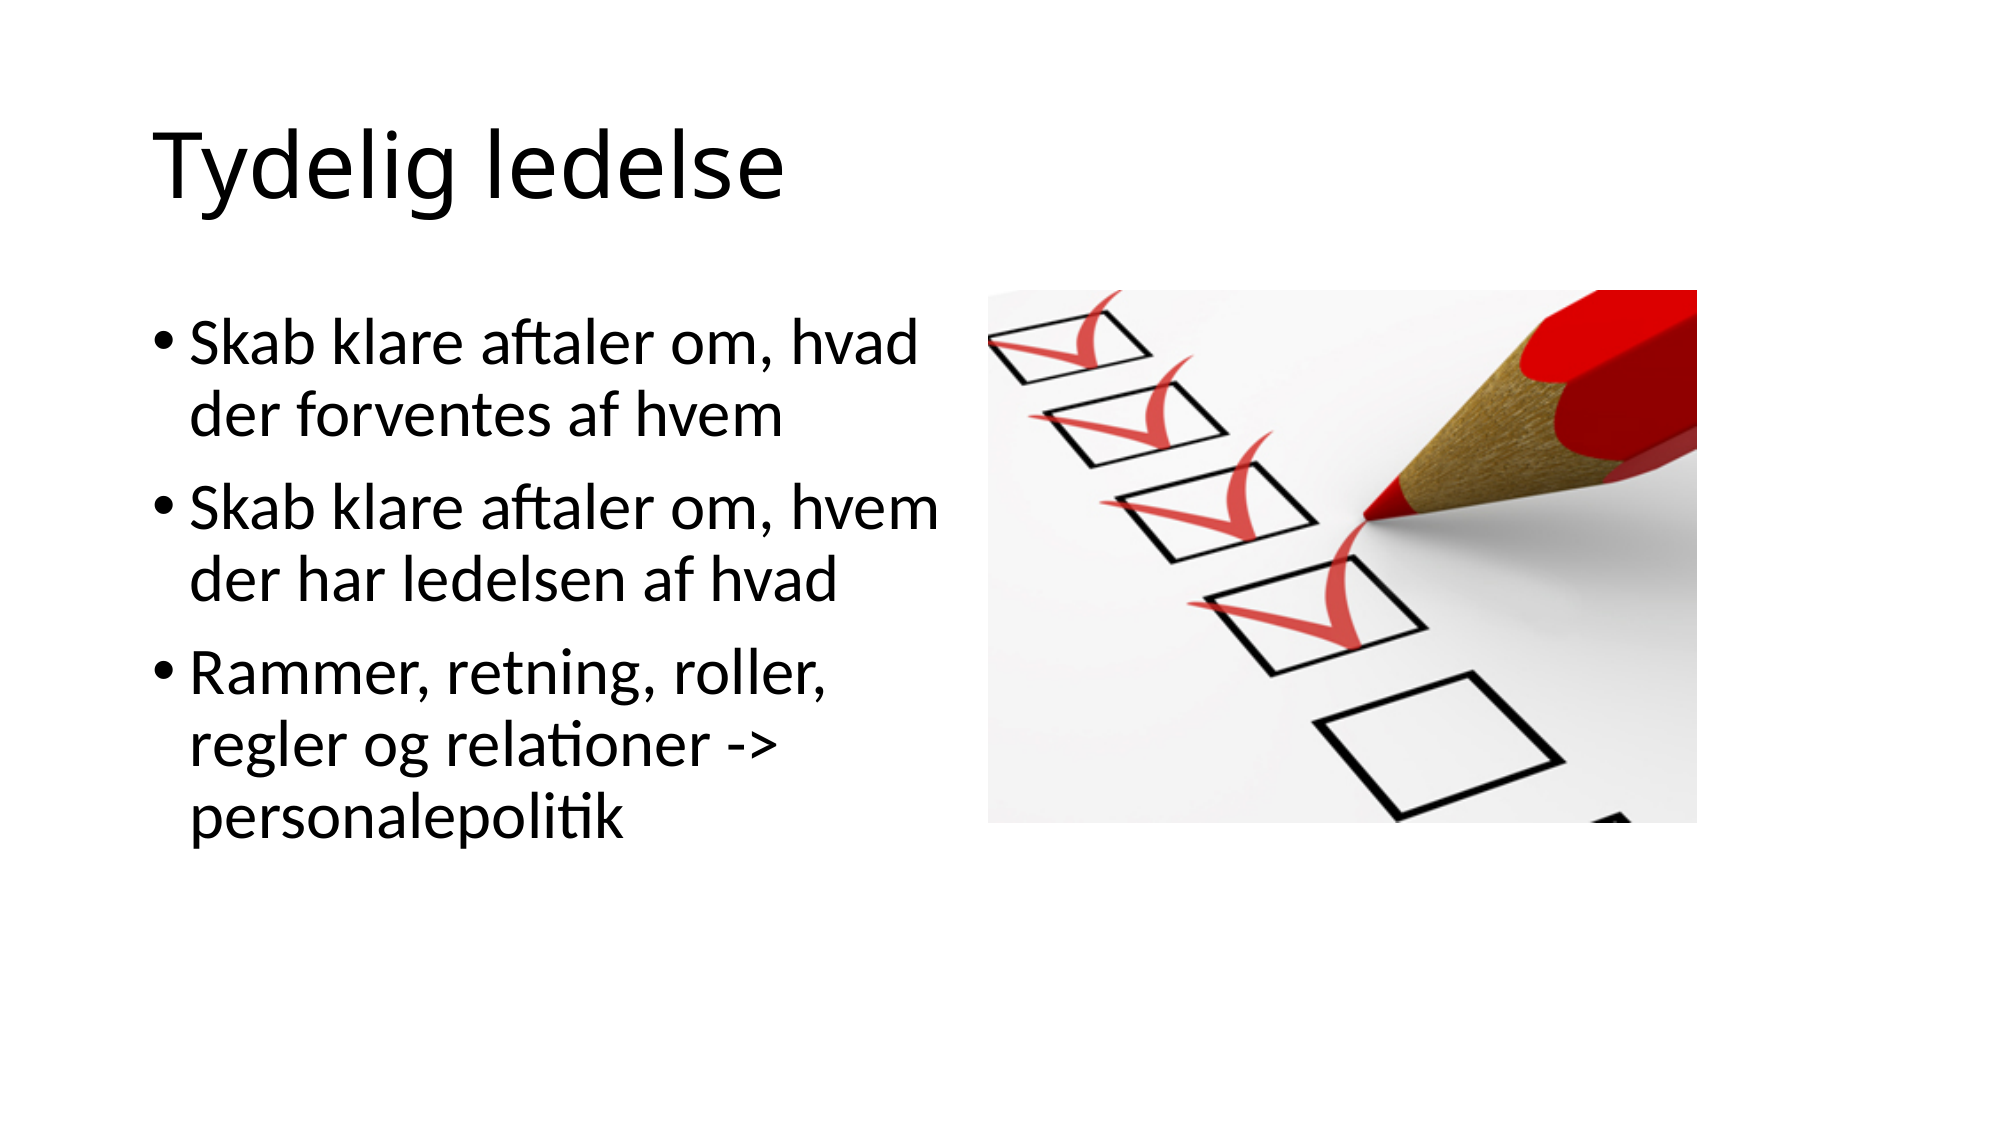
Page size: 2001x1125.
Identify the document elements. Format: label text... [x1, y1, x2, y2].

list Skab klare aftaler om, hvad der forventes af hvem Skab klare aftaler om, hvem der har ledelsen af hvad Rammer, retning, roller, regler og relationer -> personalepolitik [137, 299, 988, 1014]
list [988, 290, 1697, 823]
title Tydelig ledelse [137, 59, 1863, 278]
